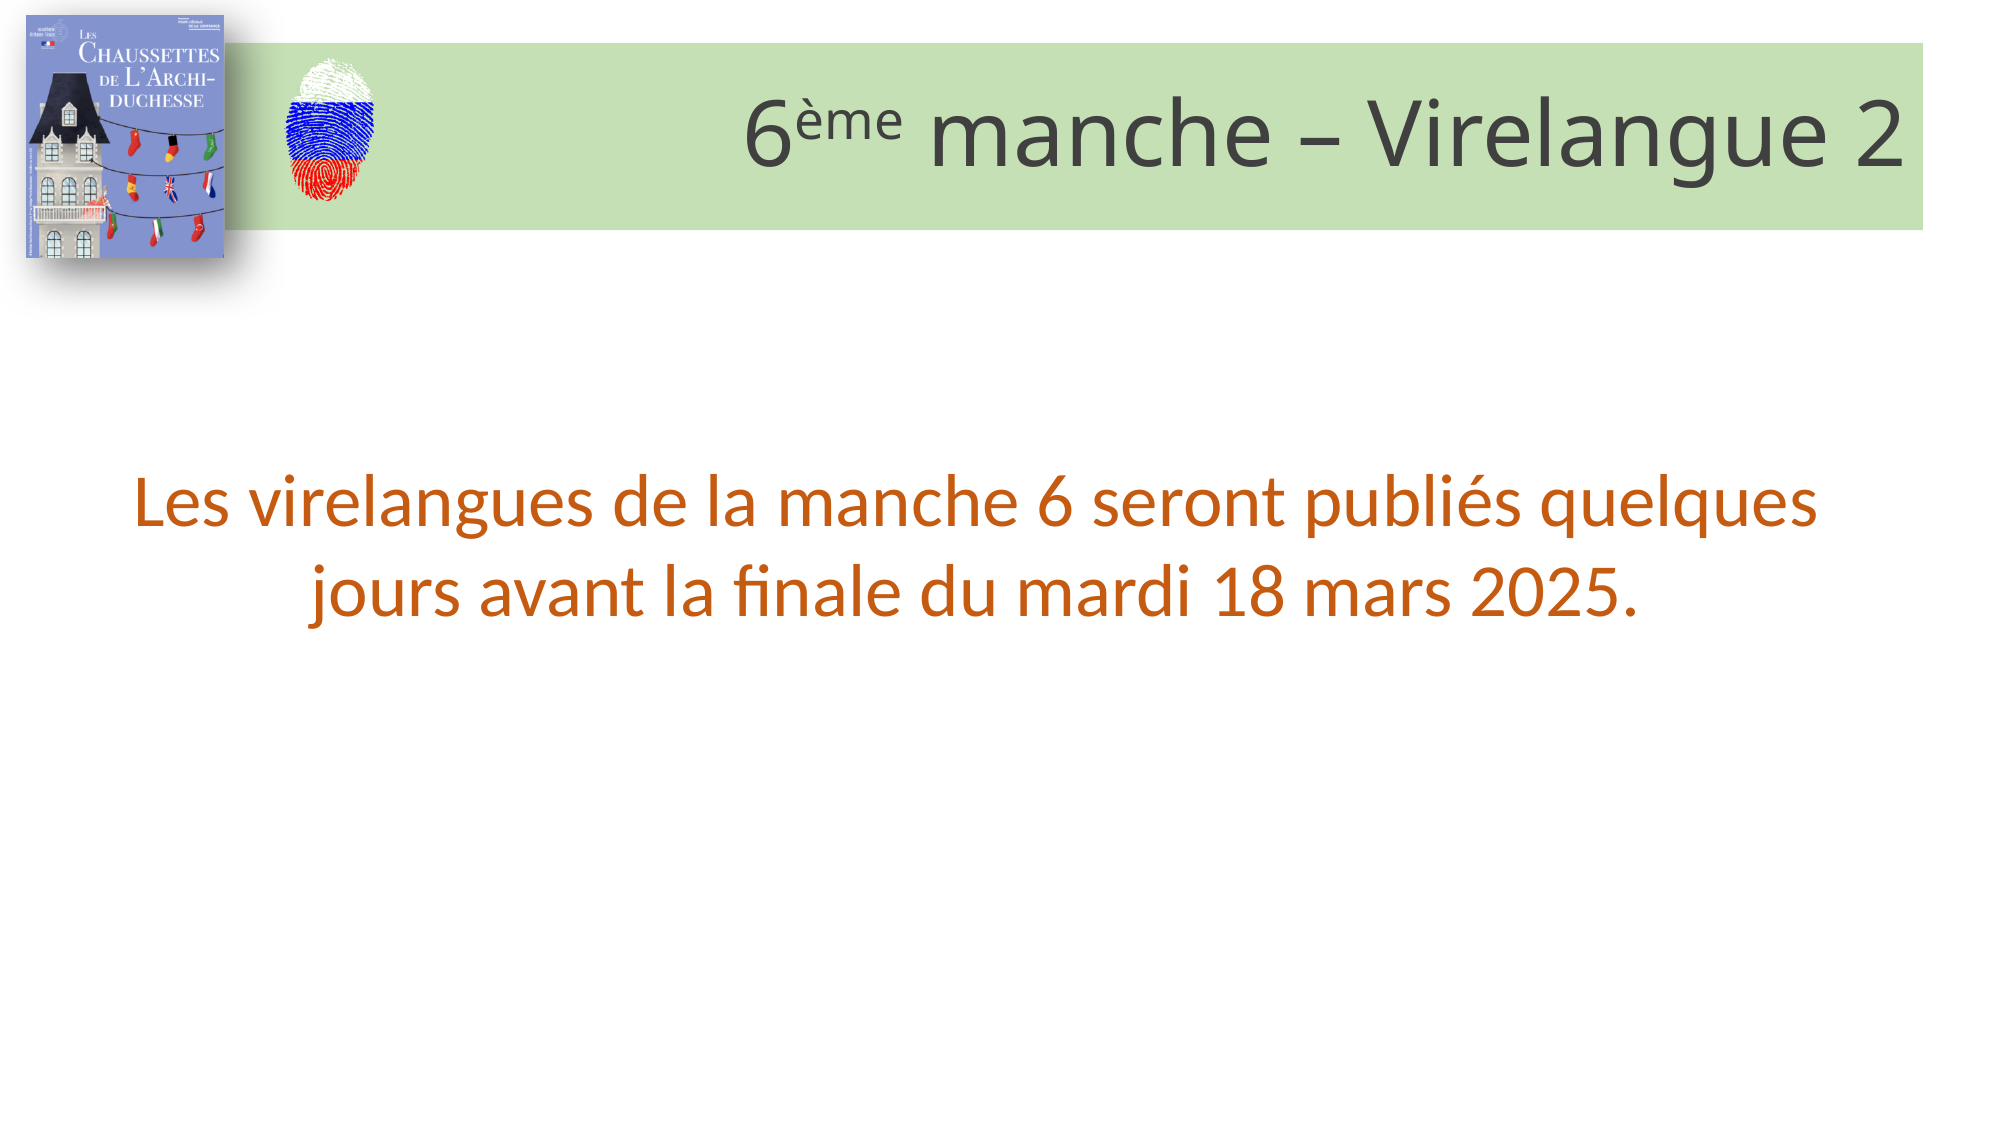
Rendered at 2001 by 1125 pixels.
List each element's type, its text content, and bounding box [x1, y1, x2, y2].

picture [284, 58, 375, 201]
title 6ème manche – Virelangue 2 [271, 42, 1923, 231]
text_box Les virelangues de la manche 6 seront publiés quelques jours avant la finale du mardi 18 mars 2025. [90, 444, 1863, 640]
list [26, 15, 224, 258]
